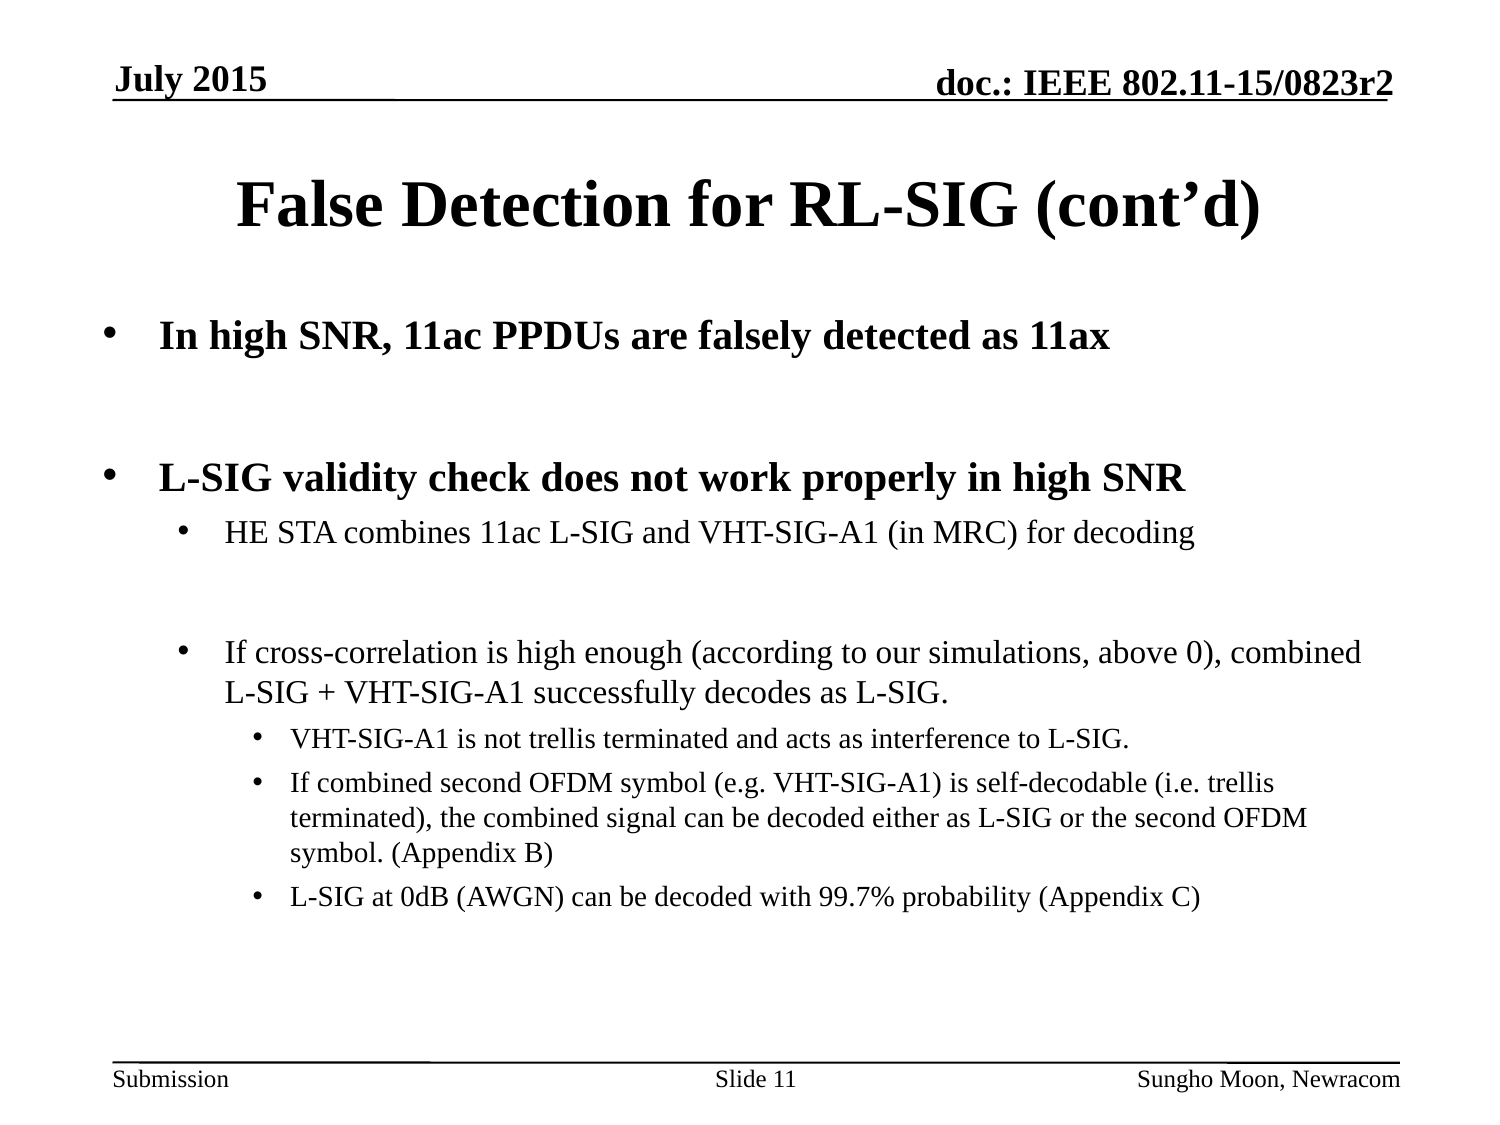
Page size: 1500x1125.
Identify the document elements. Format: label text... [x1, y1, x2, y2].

footer Sungho Moon, Newracom [878, 1061, 1402, 1093]
slide_number Slide 11 [712, 1061, 800, 1123]
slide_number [114, 54, 423, 100]
title False Detection for RL-SIG (cont’d) [112, 112, 1388, 288]
list In high SNR, 11ac PPDUs are falsely detected as 11ax L-SIG validity check does not work properly in high SNR HE STA combines 11ac L-SIG and VHT-SIG-A1 (in MRC) for decoding If cross-correlation is high enough (according to our simulations, above 0), combined L-SIG + VHT-SIG-A1 successfully decodes as L-SIG. VHT-SIG-A1 is not trellis terminated and acts as interference to L-SIG. If combined second OFDM symbol (e.g. VHT-SIG-A1) is self-decodable (i.e. trellis terminated), the combined signal can be decoded either as L-SIG or the second OFDM symbol. (Appendix B) L-SIG at 0dB (AWGN) can be decoded with 99.7% probability (Appendix C) [87, 299, 1402, 975]
